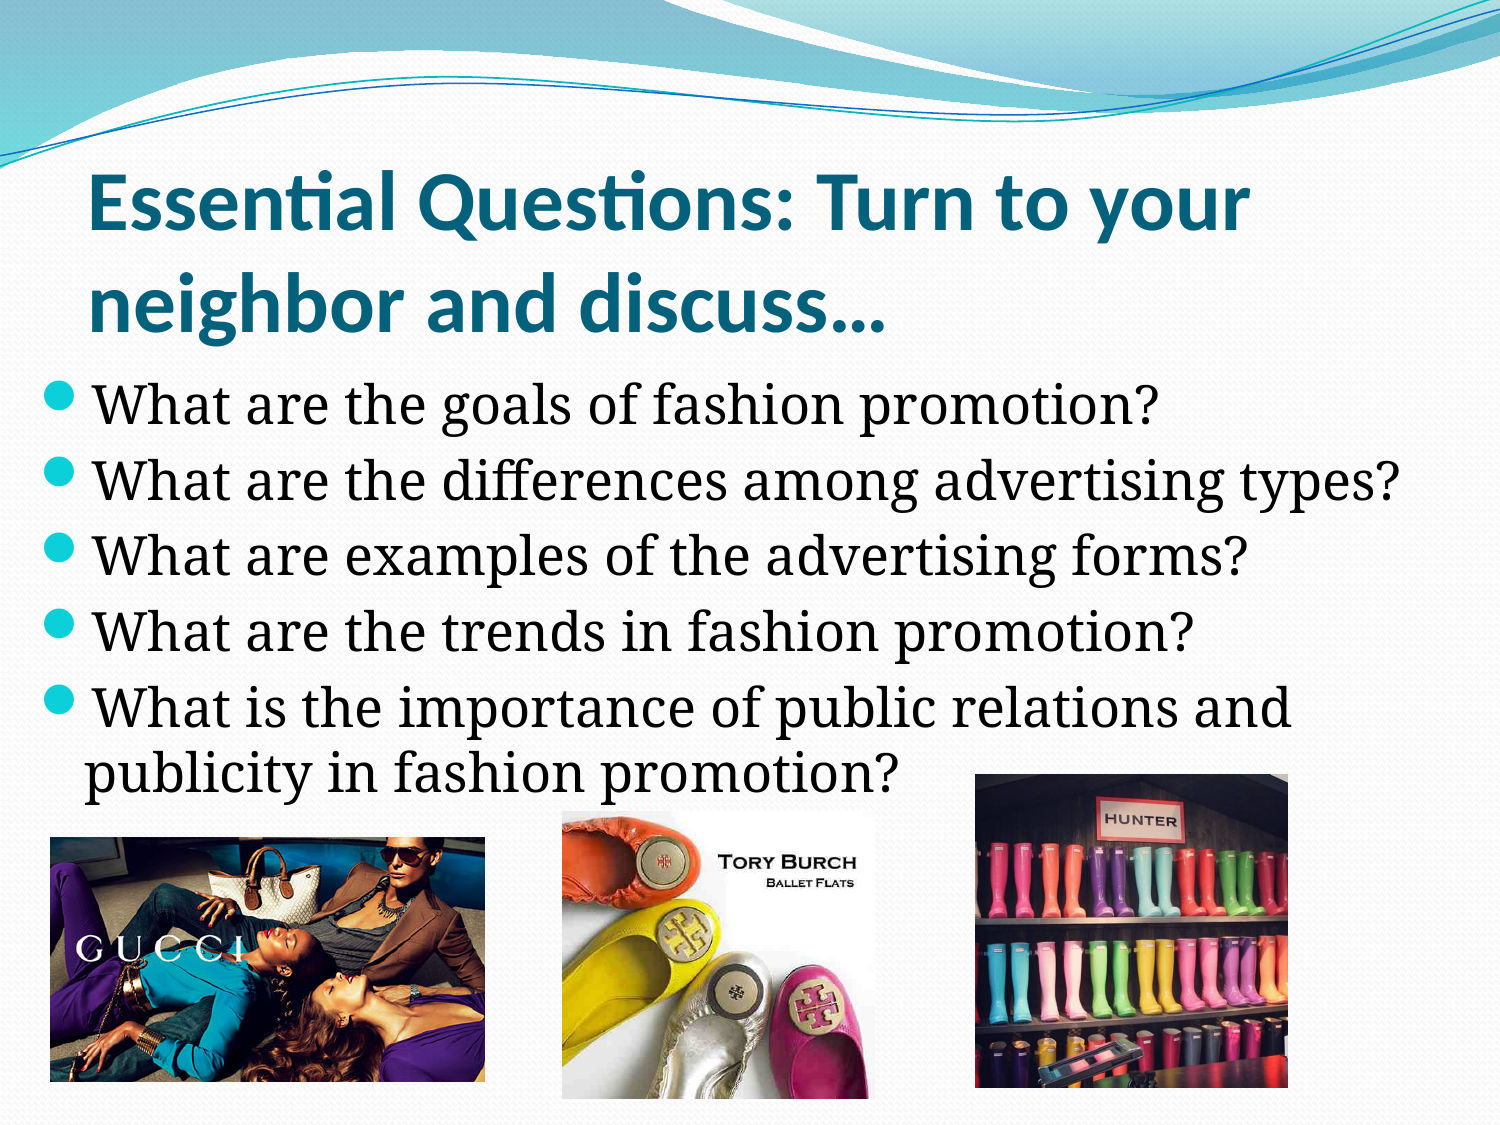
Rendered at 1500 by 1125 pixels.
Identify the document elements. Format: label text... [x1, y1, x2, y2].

picture [49, 837, 485, 1082]
picture [147, 989, 154, 996]
list What are the goals of fashion promotion? What are the differences among advertising types? What are examples of the advertising forms? What are the trends in fashion promotion? What is the importance of public relations and publicity in fashion promotion? [24, 362, 1450, 1090]
title Essential Questions: Turn to your neighbor and discuss… [87, 137, 1438, 350]
picture [974, 774, 1288, 1088]
picture [562, 811, 876, 1099]
